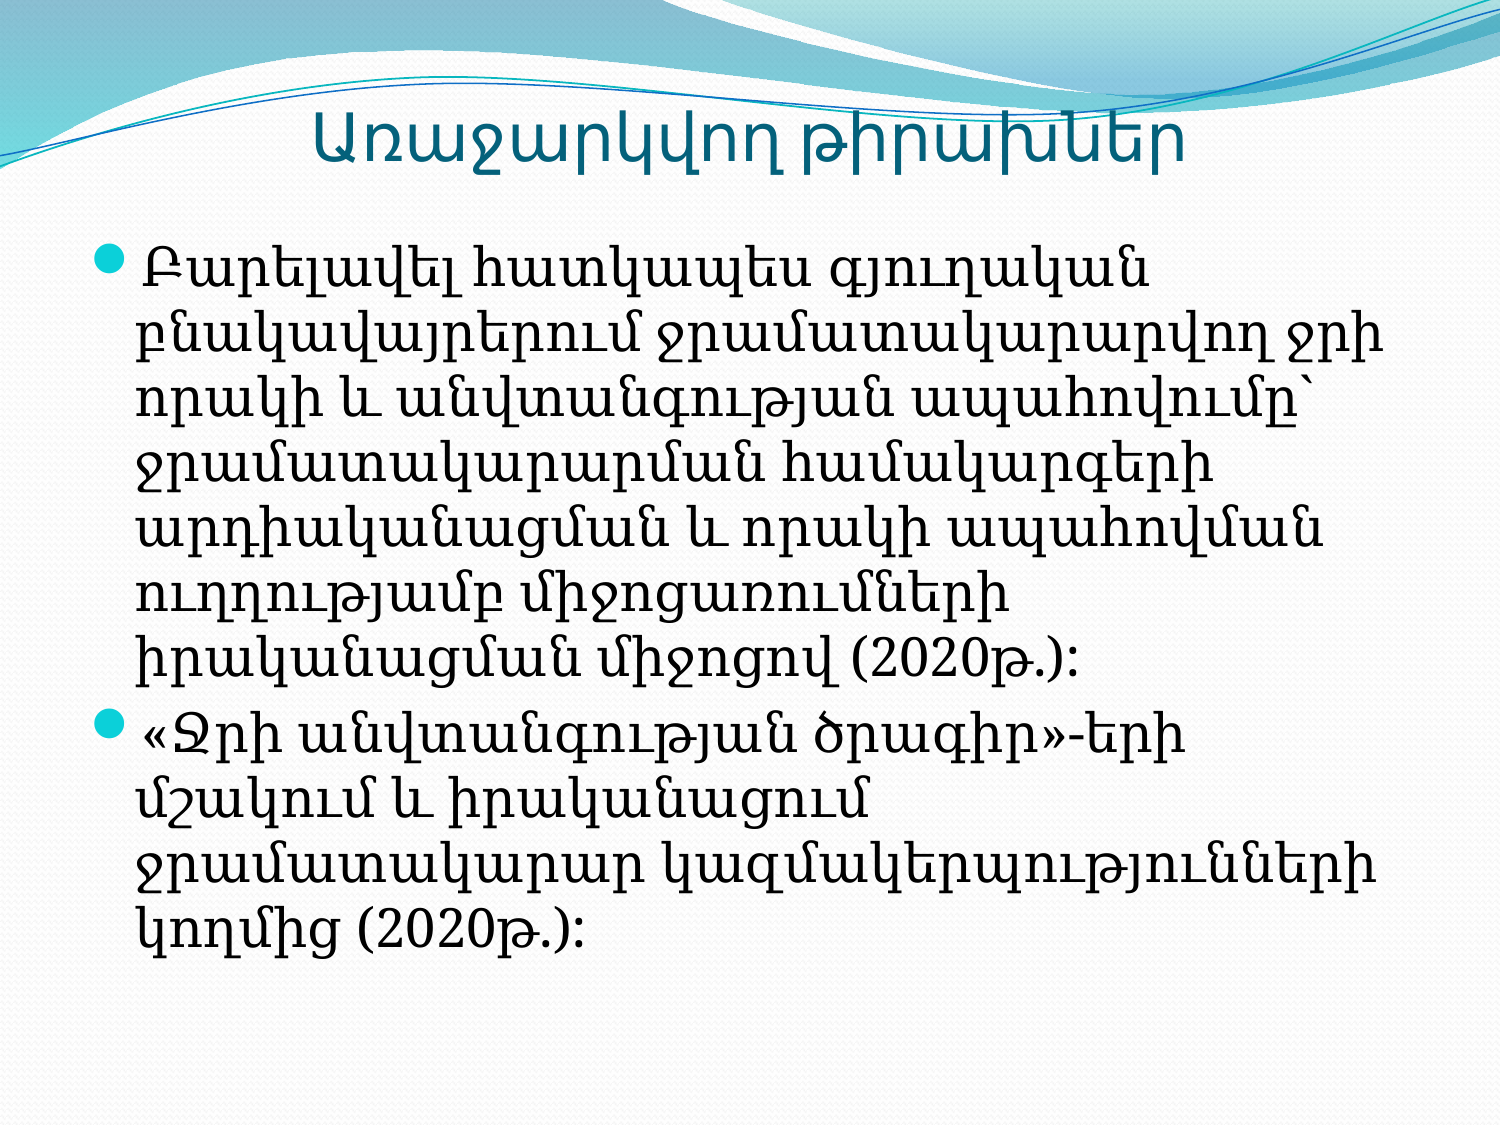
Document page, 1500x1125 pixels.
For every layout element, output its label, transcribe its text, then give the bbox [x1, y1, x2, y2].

title Առաջարկվող թիրախներ [74, 49, 1426, 176]
list Բարելավել հատկապես գյուղական բնակավայրերում ջրամատակարարվող ջրի որակի և անվտանգության ապահովումը` ջրամատակարարման համակարգերի արդիականացման և որակի ապահովման ուղղությամբ միջոցառումների իրականացման միջոցով (2020թ.): «Ջրի անվտանգության ծրագիր»-երի մշակում և իրականացում ջրամատակարար կազմակերպությունների կողմից (2020թ.): [74, 224, 1426, 1038]
